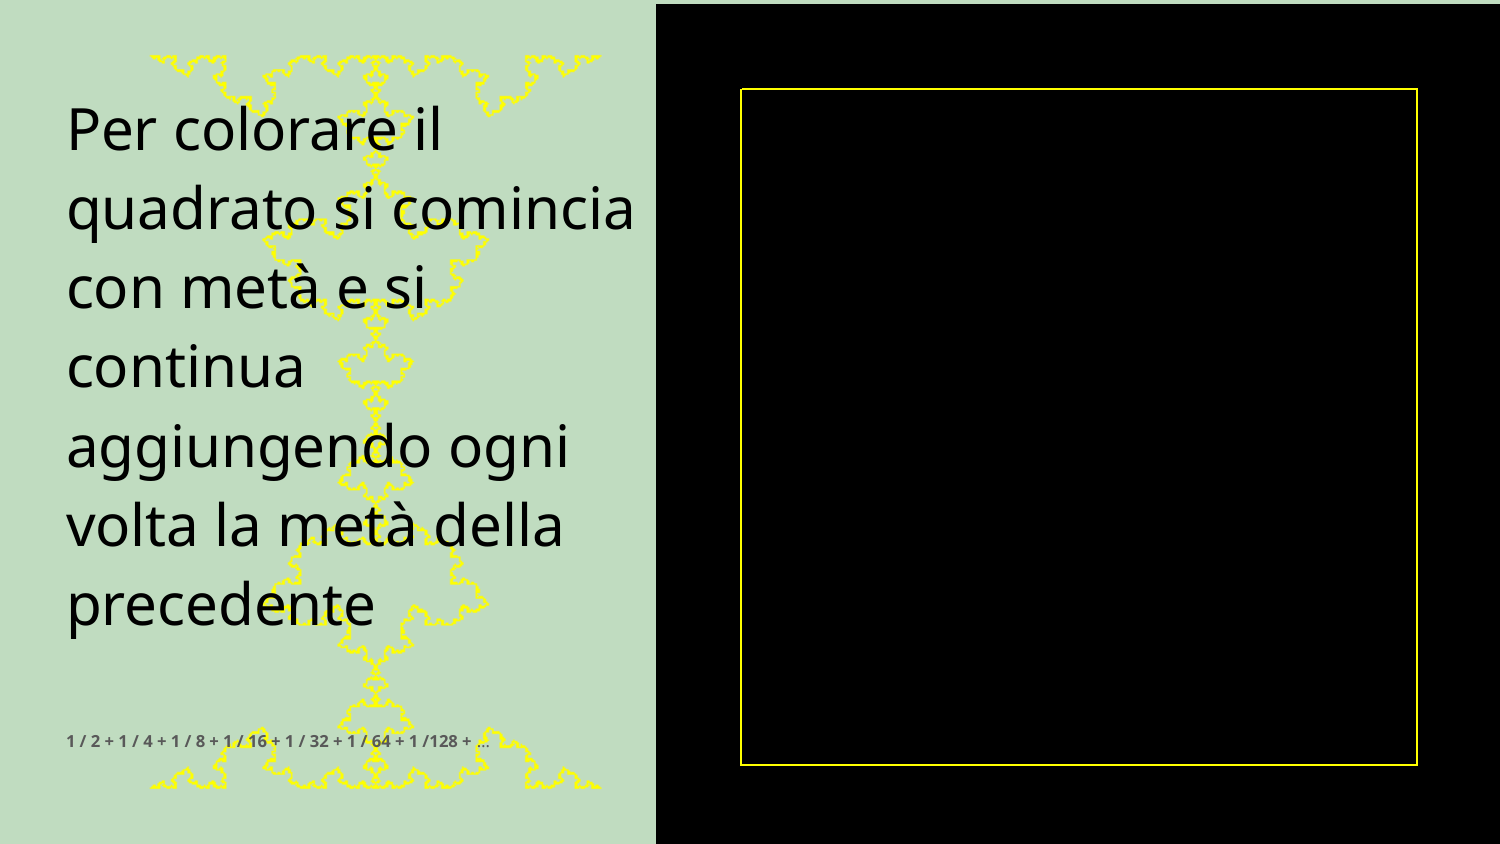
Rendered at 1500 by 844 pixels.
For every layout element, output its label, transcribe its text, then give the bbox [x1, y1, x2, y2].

picture [0, 0, 1500, 844]
title Per colorare il quadrato si comincia con metà e si continua aggiungendo ogni volta la metà della precedente 1 / 2 + 1 / 4 + 1 / 8 + 1 / 16 + 1 / 32 + 1 / 64 + 1 /128 + … [51, 72, 650, 844]
